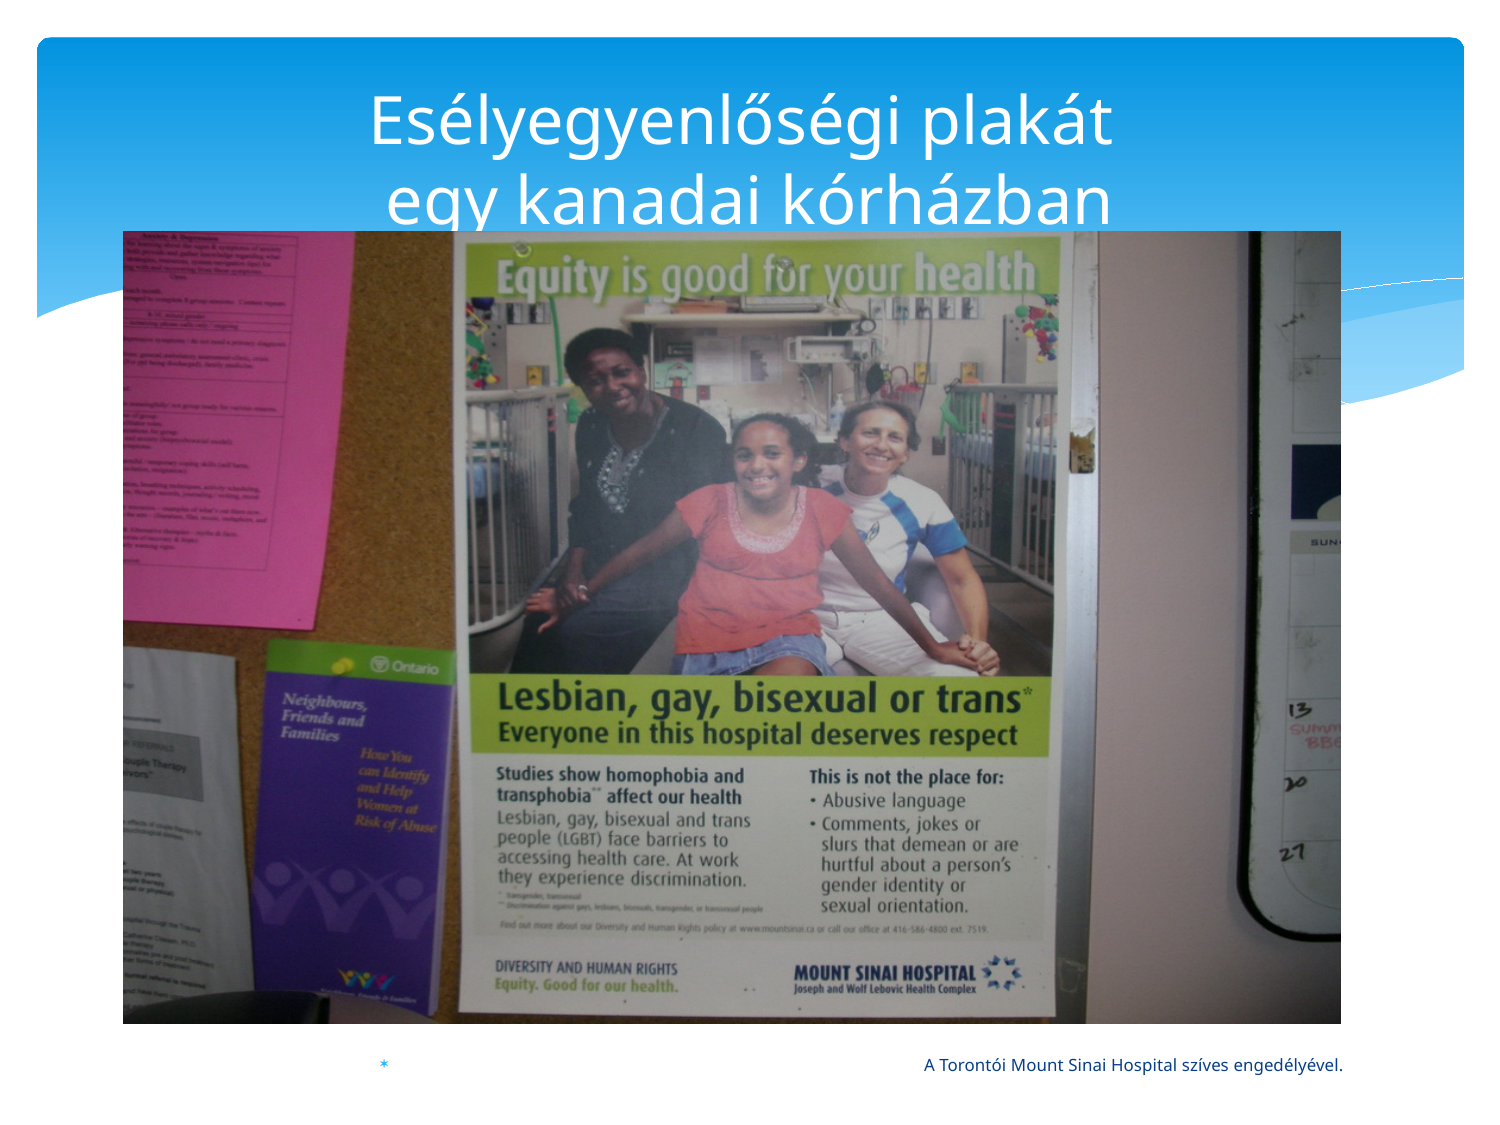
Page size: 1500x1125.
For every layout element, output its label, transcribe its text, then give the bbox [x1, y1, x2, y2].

list A Torontói Mount Sinai Hospital szíves engedélyével. [143, 1046, 1359, 1083]
picture [123, 231, 1341, 1024]
title Esélyegyenlőségi plakát egy kanadai kórházban [75, 55, 1425, 261]
